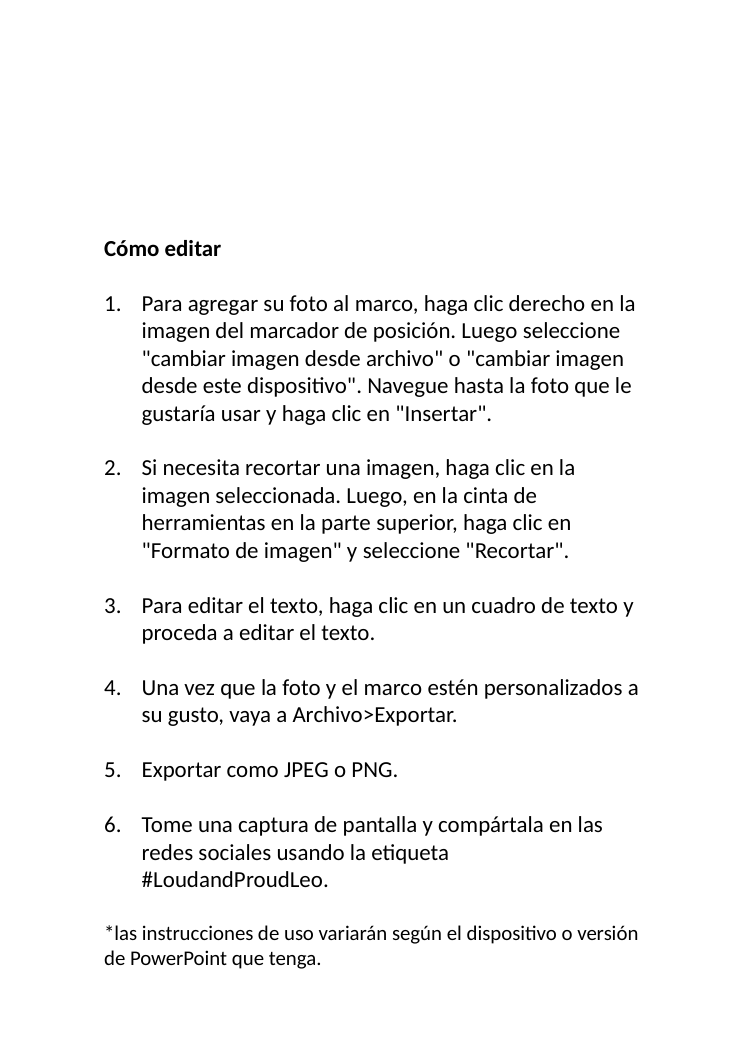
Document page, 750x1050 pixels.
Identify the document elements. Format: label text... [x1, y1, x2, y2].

text_box Cómo editar Para agregar su foto al marco, haga clic derecho en la imagen del marcador de posición. Luego seleccione "cambiar imagen desde archivo" o "cambiar imagen desde este dispositivo". Navegue hasta la foto que le gustaría usar y haga clic en "Insertar". Si necesita recortar una imagen, haga clic en la imagen seleccionada. Luego, en la cinta de herramientas en la parte superior, haga clic en "Formato de imagen" y seleccione "Recortar". Para editar el texto, haga clic en un cuadro de texto y proceda a editar el texto. Una vez que la foto y el marco estén personalizados a su gusto, vaya a Archivo>Exportar. Exportar como JPEG o PNG. ​ Tome una captura de pantalla y compártala en las redes sociales usando la etiqueta #LoudandProudLeo. *las instrucciones de uso variarán según el dispositivo o versión de PowerPoint que tenga. [89, 225, 661, 978]
